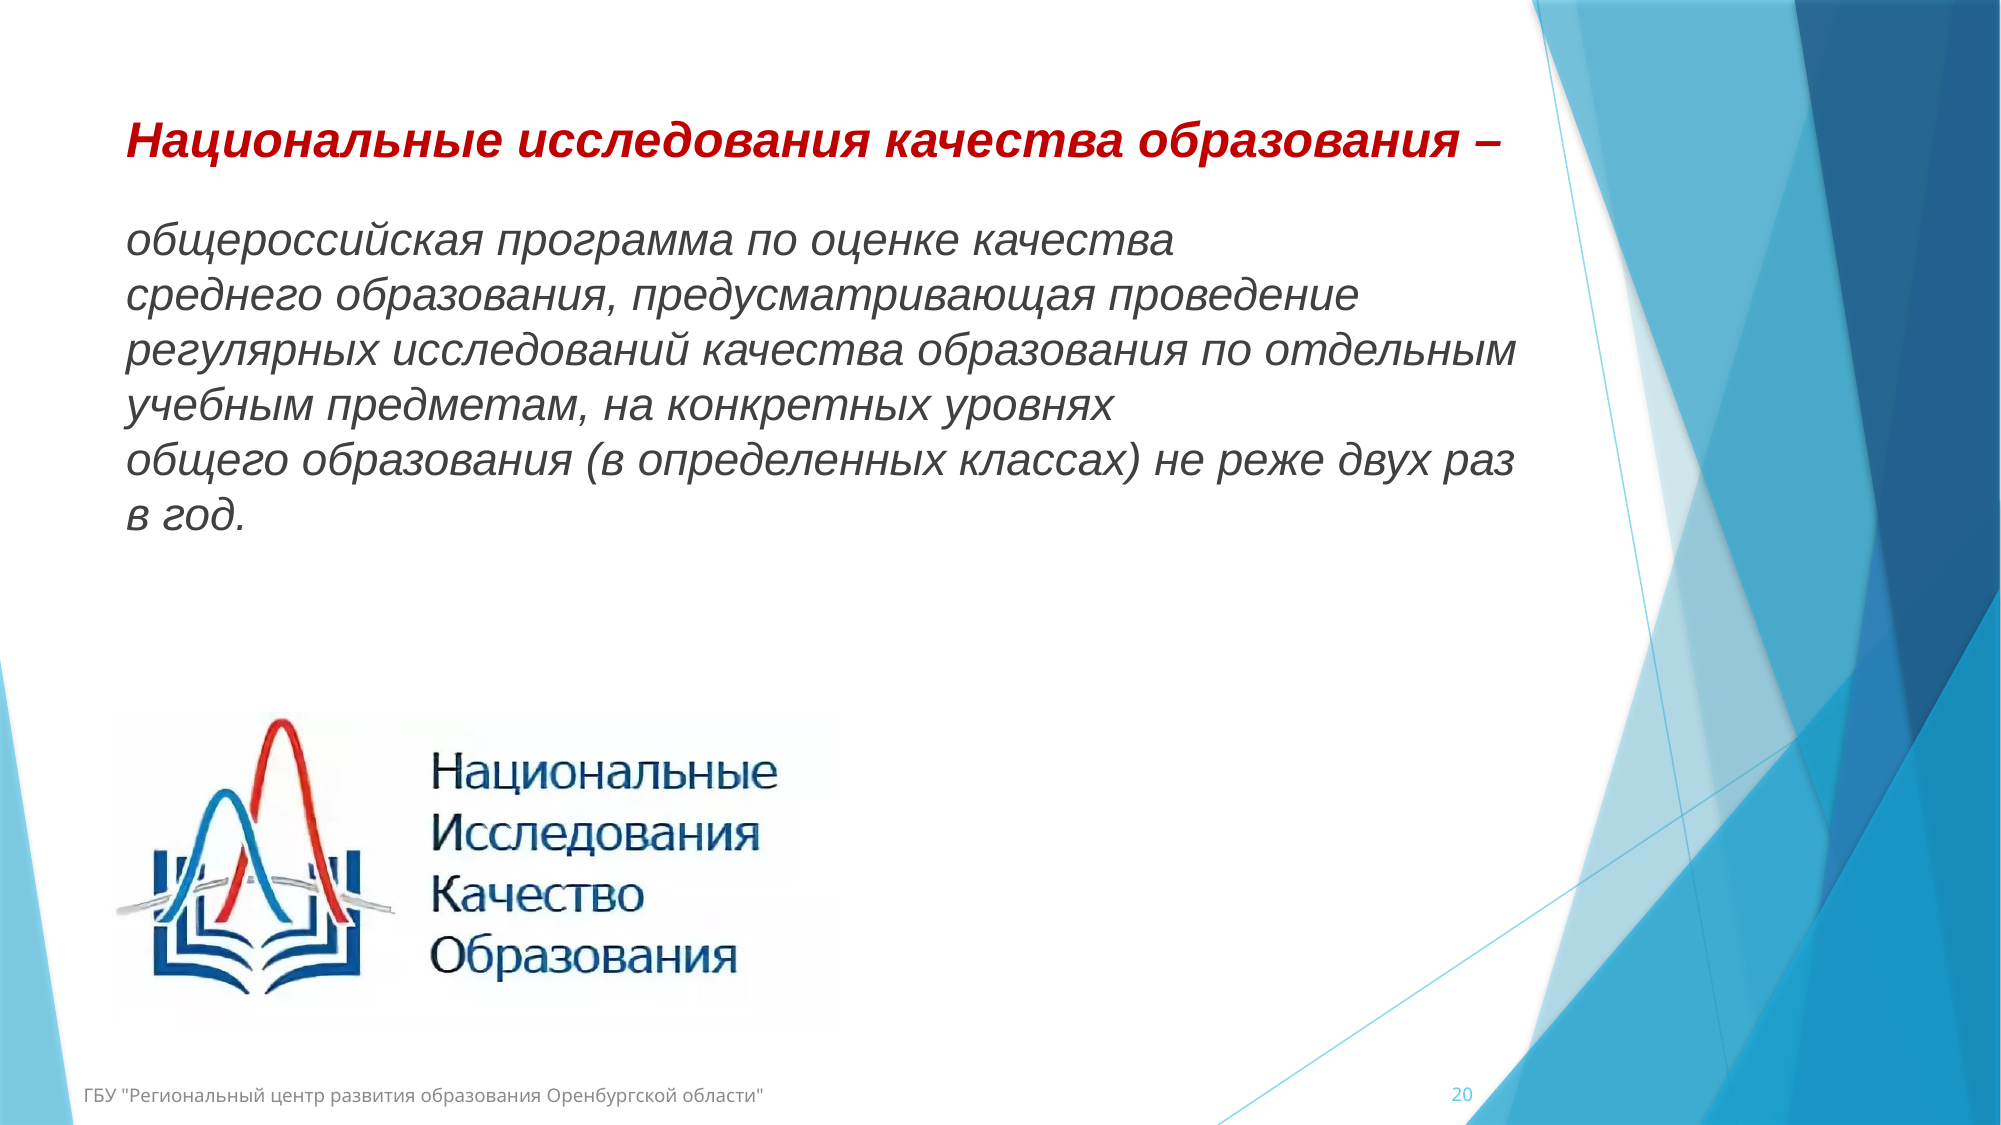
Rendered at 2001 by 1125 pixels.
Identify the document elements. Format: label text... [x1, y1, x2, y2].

picture [110, 712, 839, 1032]
slide_number 20 [1376, 1065, 1489, 1125]
title Национальные исследования качества образования – [111, 99, 1630, 193]
footer ГБУ "Региональный центр развития образования Оренбургской области" [68, 1064, 1102, 1125]
list общероссийская программа по оценке качества среднего образования, предусматривающая проведение регулярных исследований качества образования по отдельным учебным предметам, на конкретных уровнях общего образования (в определенных классах) не реже двух раз в год. [111, 202, 1565, 777]
